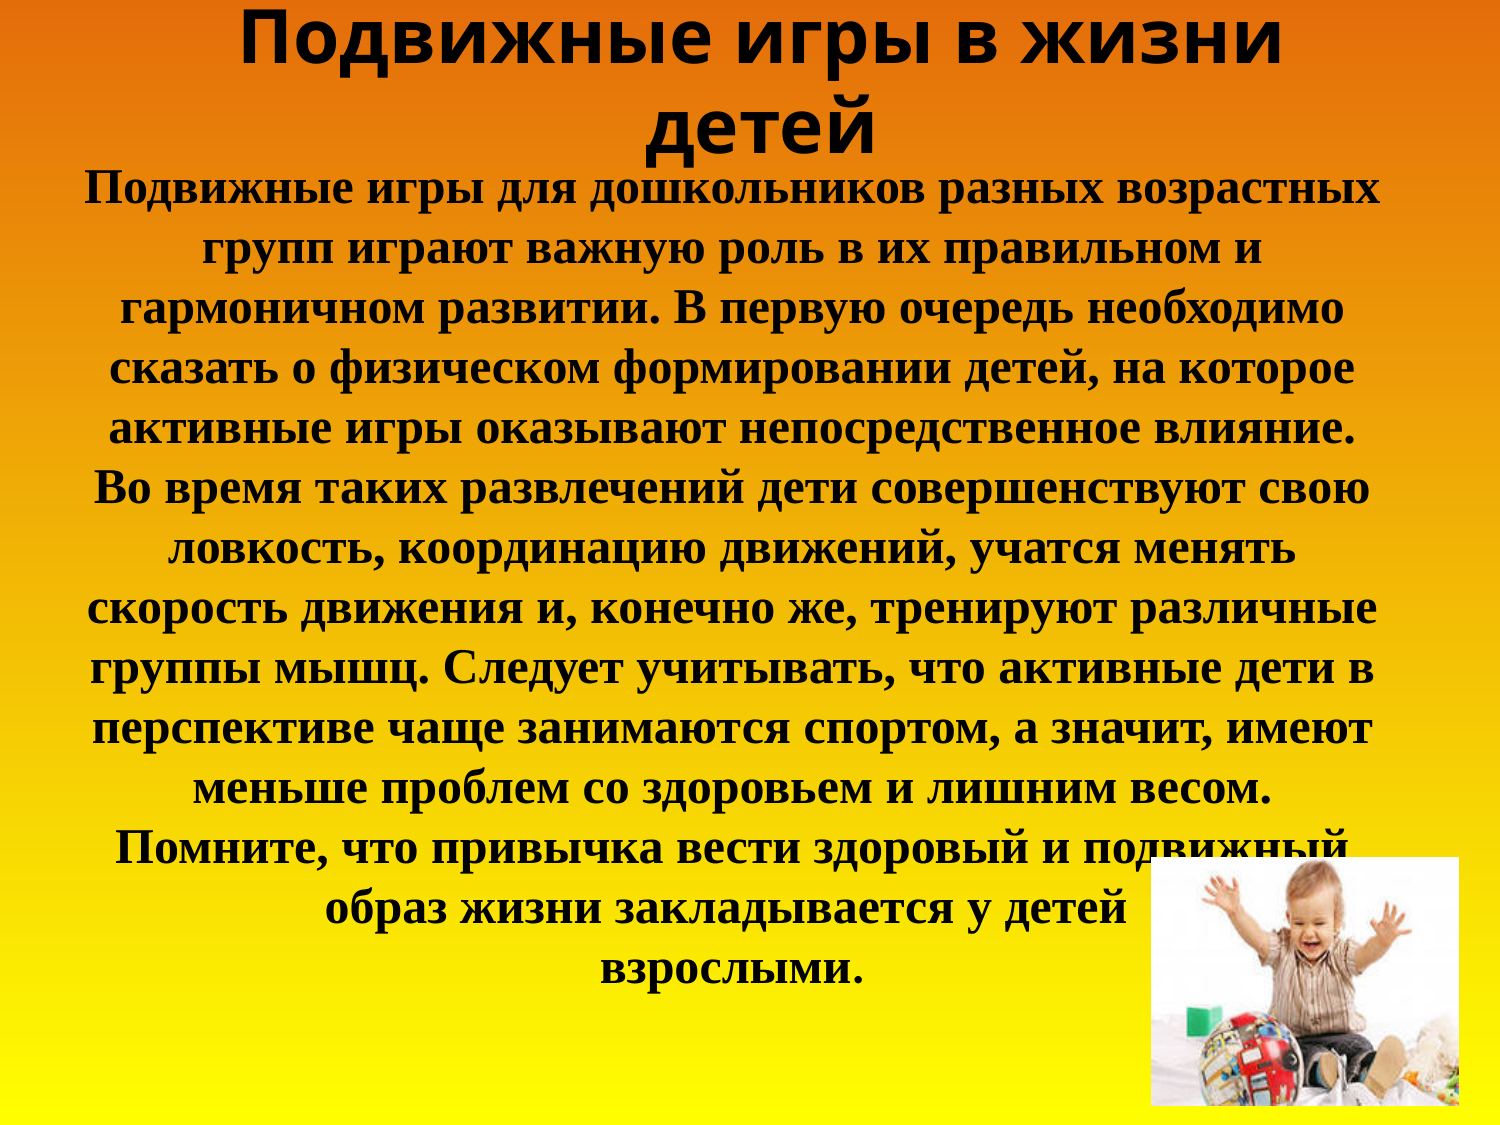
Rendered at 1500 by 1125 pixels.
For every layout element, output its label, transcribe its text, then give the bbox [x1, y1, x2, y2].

picture [1151, 857, 1459, 1107]
title Подвижные игры в жизни детей [135, 46, 1388, 145]
text_box Подвижные игры для дошкольников разных возрастных групп играют важную роль в их правильном и гармоничном развитии. В первую очередь необходимо сказать о физическом формировании детей, на которое активные игры оказывают непосредственное влияние. Во время таких развлечений дети совершенствуют свою ловкость, координацию движений, учатся менять скорость движения и, конечно же, тренируют различные группы мышц. Следует учитывать, что активные дети в перспективе чаще занимаются спортом, а значит, имеют меньше проблем со здоровьем и лишним весом. Помните, что привычка вести здоровый и подвижный образ жизни закладывается у детей взрослыми. [64, 145, 1400, 1001]
